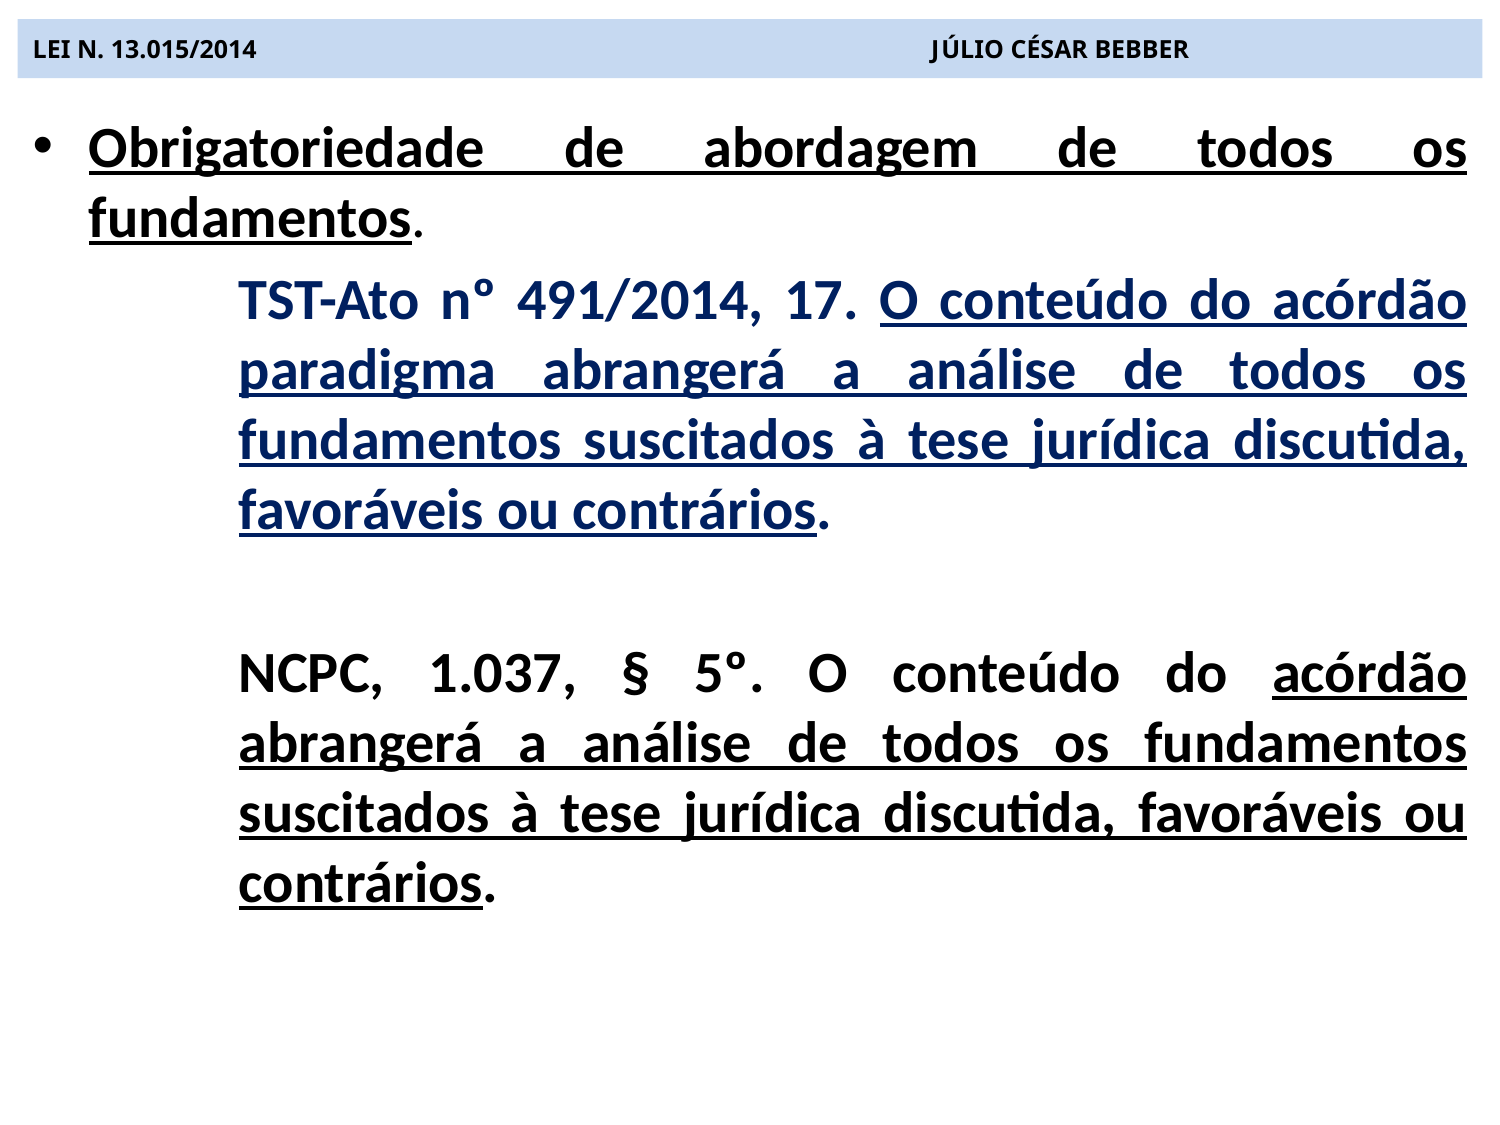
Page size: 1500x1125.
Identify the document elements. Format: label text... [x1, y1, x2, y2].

list Obrigatoriedade de abordagem de todos os fundamentos. TST-Ato nº 491/2014, 17. O conteúdo do acórdão paradigma abrangerá a análise de todos os fundamentos suscitados à tese jurídica discutida, favoráveis ou contrários. NCPC, 1.037, § 5º. O conteúdo do acórdão abrangerá a análise de todos os fundamentos suscitados à tese jurídica discutida, favoráveis ou contrários. [17, 101, 1483, 1094]
title LEI N. 13.015/2014 JÚLIO CÉSAR BEBBER [17, 19, 1483, 79]
